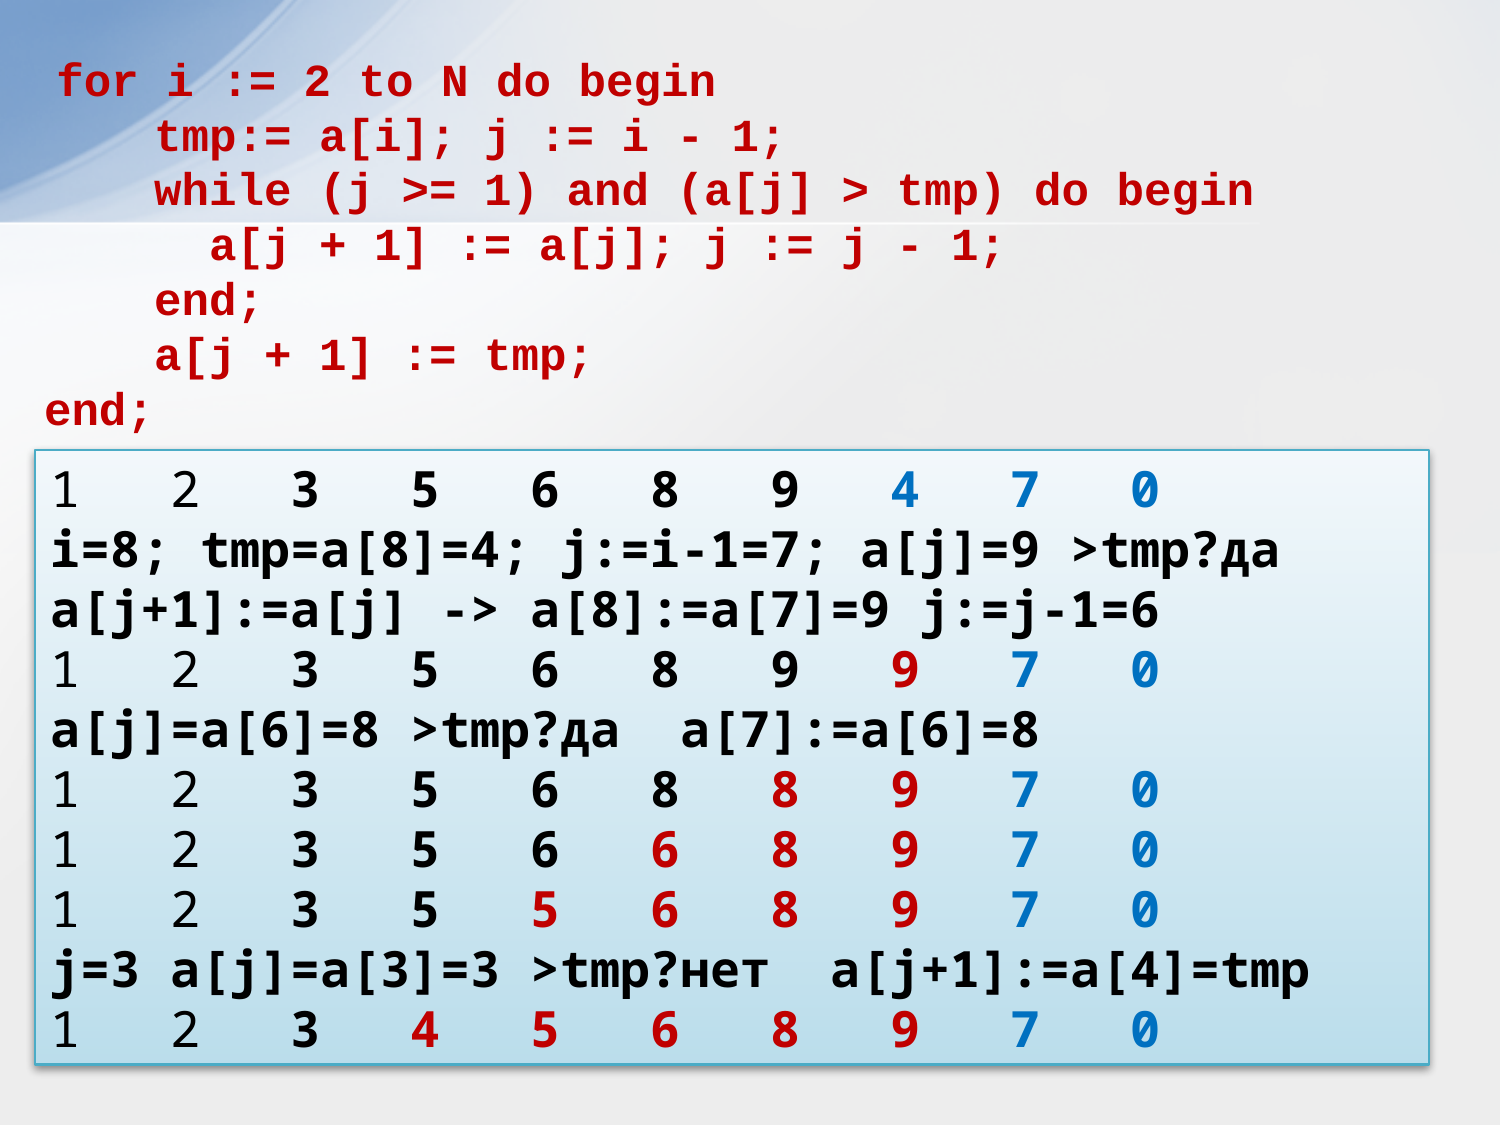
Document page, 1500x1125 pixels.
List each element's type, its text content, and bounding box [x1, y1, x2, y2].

text_box 1 2 3 5 6 8 9 4 7 0 i=8; tmp=a[8]=4; j:=i-1=7; a[j]=9 >tmp?да a[j+1]:=a[j] -> a[8]:=a[7]=9 j:=j-1=6 1 2 3 5 6 8 9 9 7 0 a[j]=a[6]=8 >tmp?да a[7]:=a[6]=8 1 2 3 5 6 8 8 9 7 0 1 2 3 5 6 6 8 9 7 0 1 2 3 5 5 6 8 9 7 0 j=3 a[j]=a[3]=3 >tmp?нет a[j+1]:=a[4]=tmp 1 2 3 4 5 6 8 9 7 0 [34, 449, 1430, 1066]
text_box for i := 2 to N do begin tmp:= a[i]; j := i - 1; while (j >= 1) and (a[j] > tmp) do begin a[j + 1] := a[j]; j := j - 1; end; a[j + 1] := tmp; end; [29, 42, 1436, 443]
picture [0, 0, 1500, 1125]
